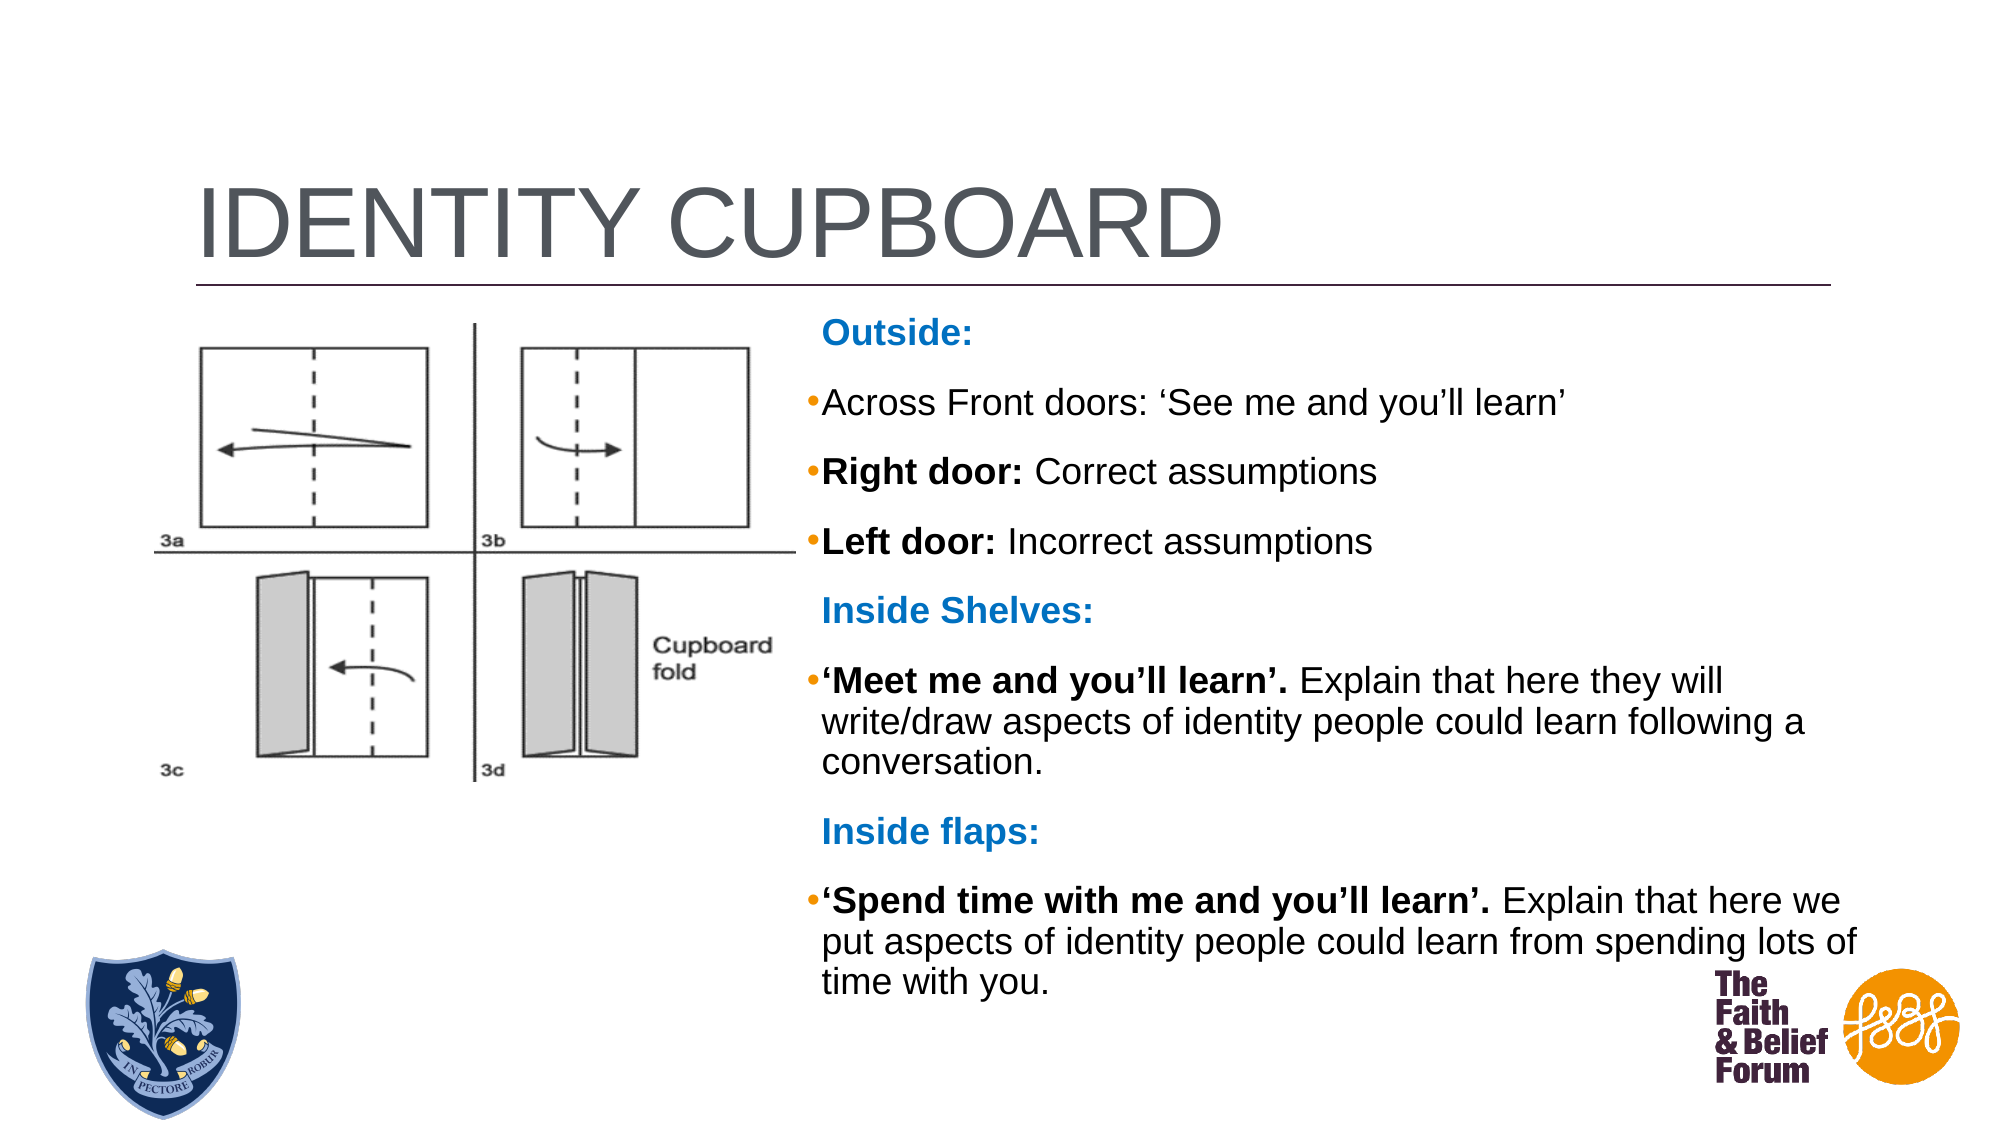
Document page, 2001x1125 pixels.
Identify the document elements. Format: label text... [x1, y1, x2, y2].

text_box Outside: Across Front doors: ‘See me and you’ll learn’ Right door: Correct assumptions Left door: Incorrect assumptions Inside Shelves: ‘Meet me and you’ll learn’. Explain that here they will write/draw aspects of identity people could learn following a conversation. Inside flaps: ‘Spend time with me and you’ll learn’. Explain that here we put aspects of identity people could learn from spending lots of time with you. [806, 305, 1891, 1017]
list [153, 323, 796, 783]
title IDENTITY CUPBOARD [180, 47, 1830, 285]
picture [79, 947, 243, 1125]
picture [1674, 928, 2000, 1125]
